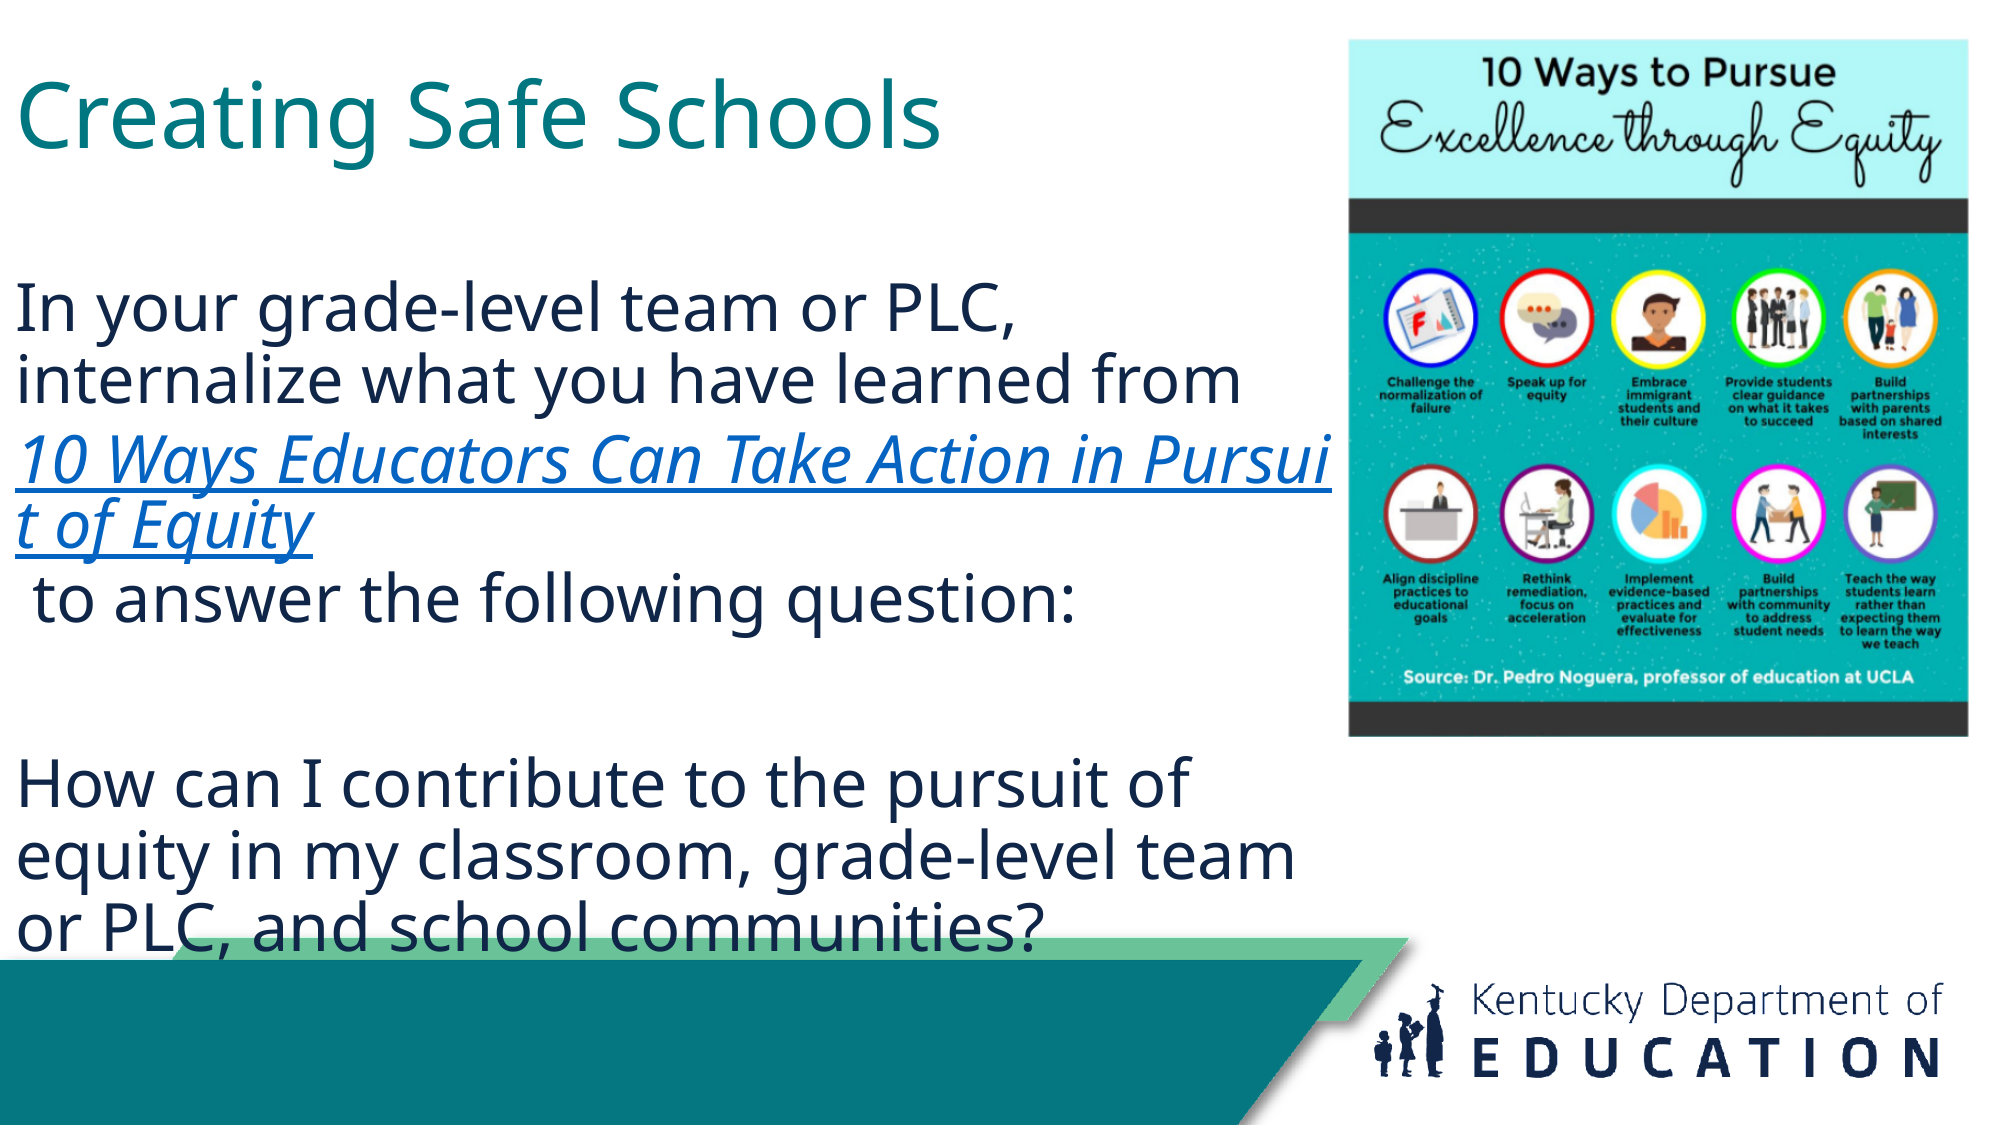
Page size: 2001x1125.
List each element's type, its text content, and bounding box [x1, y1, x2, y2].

title Creating Safe Schools [0, 9, 1725, 228]
list In your grade-level team or PLC, internalize what you have learned from 10 Ways Educators Can Take Action in Pursuit of Equity to answer the following question: How can I contribute to the pursuit of equity in my classroom, grade-level team or PLC, and school communities? [0, 266, 1368, 1004]
picture [0, 0, 2001, 1125]
